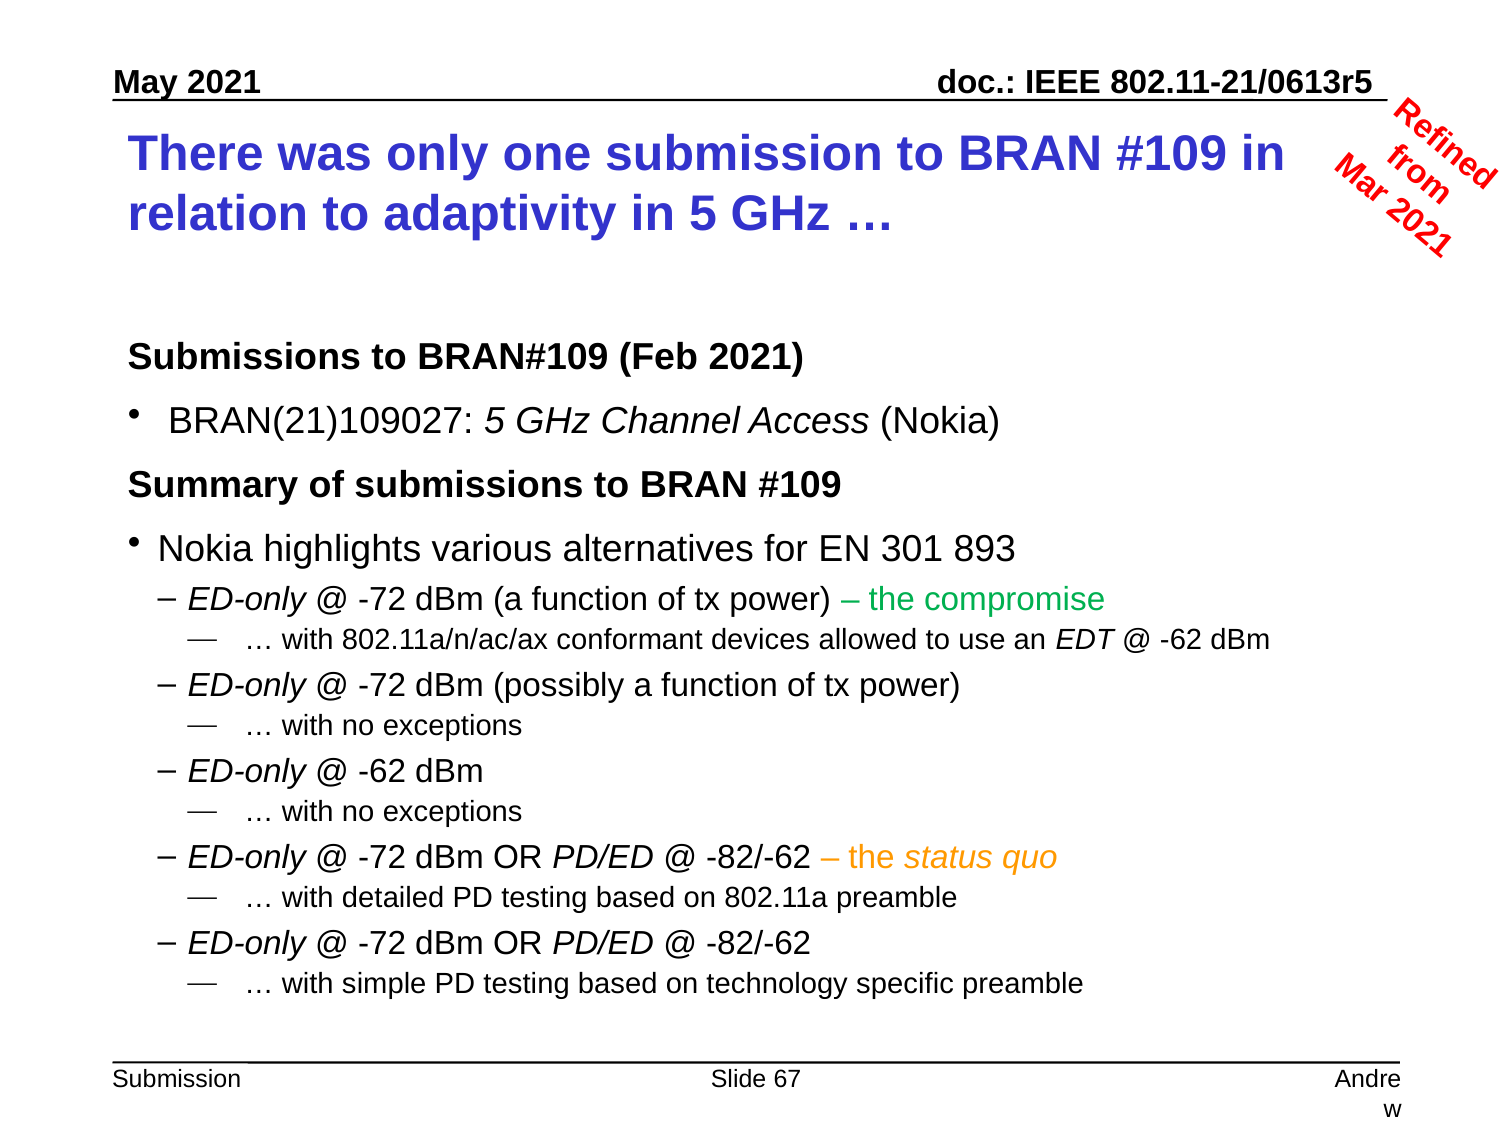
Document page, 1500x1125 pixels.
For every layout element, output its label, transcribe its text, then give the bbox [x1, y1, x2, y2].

text_box Refined from Mar 2021 [1314, 49, 1500, 271]
footer Andrew Myles, Cisco [1320, 1061, 1402, 1093]
slide_number Slide 67 [709, 1061, 803, 1093]
title There was only one submission to BRAN #109 in relation to adaptivity in 5 GHz … [112, 112, 1388, 288]
list Submissions to BRAN#109 (Feb 2021) BRAN(21)109027: 5 GHz Channel Access (Nokia) Summary of submissions to BRAN #109 Nokia highlights various alternatives for EN 301 893 ED-only @ -72 dBm (a function of tx power) – the compromise … with 802.11a/n/ac/ax conformant devices allowed to use an EDT @ -62 dBm ED-only @ -72 dBm (possibly a function of tx power) … with no exceptions ED-only @ -62 dBm … with no exceptions ED-only @ -72 dBm OR PD/ED @ -82/-62 – the status quo … with detailed PD testing based on 802.11a preamble ED-only @ -72 dBm OR PD/ED @ -82/-62 … with simple PD testing based on technology specific preamble [112, 324, 1388, 1000]
